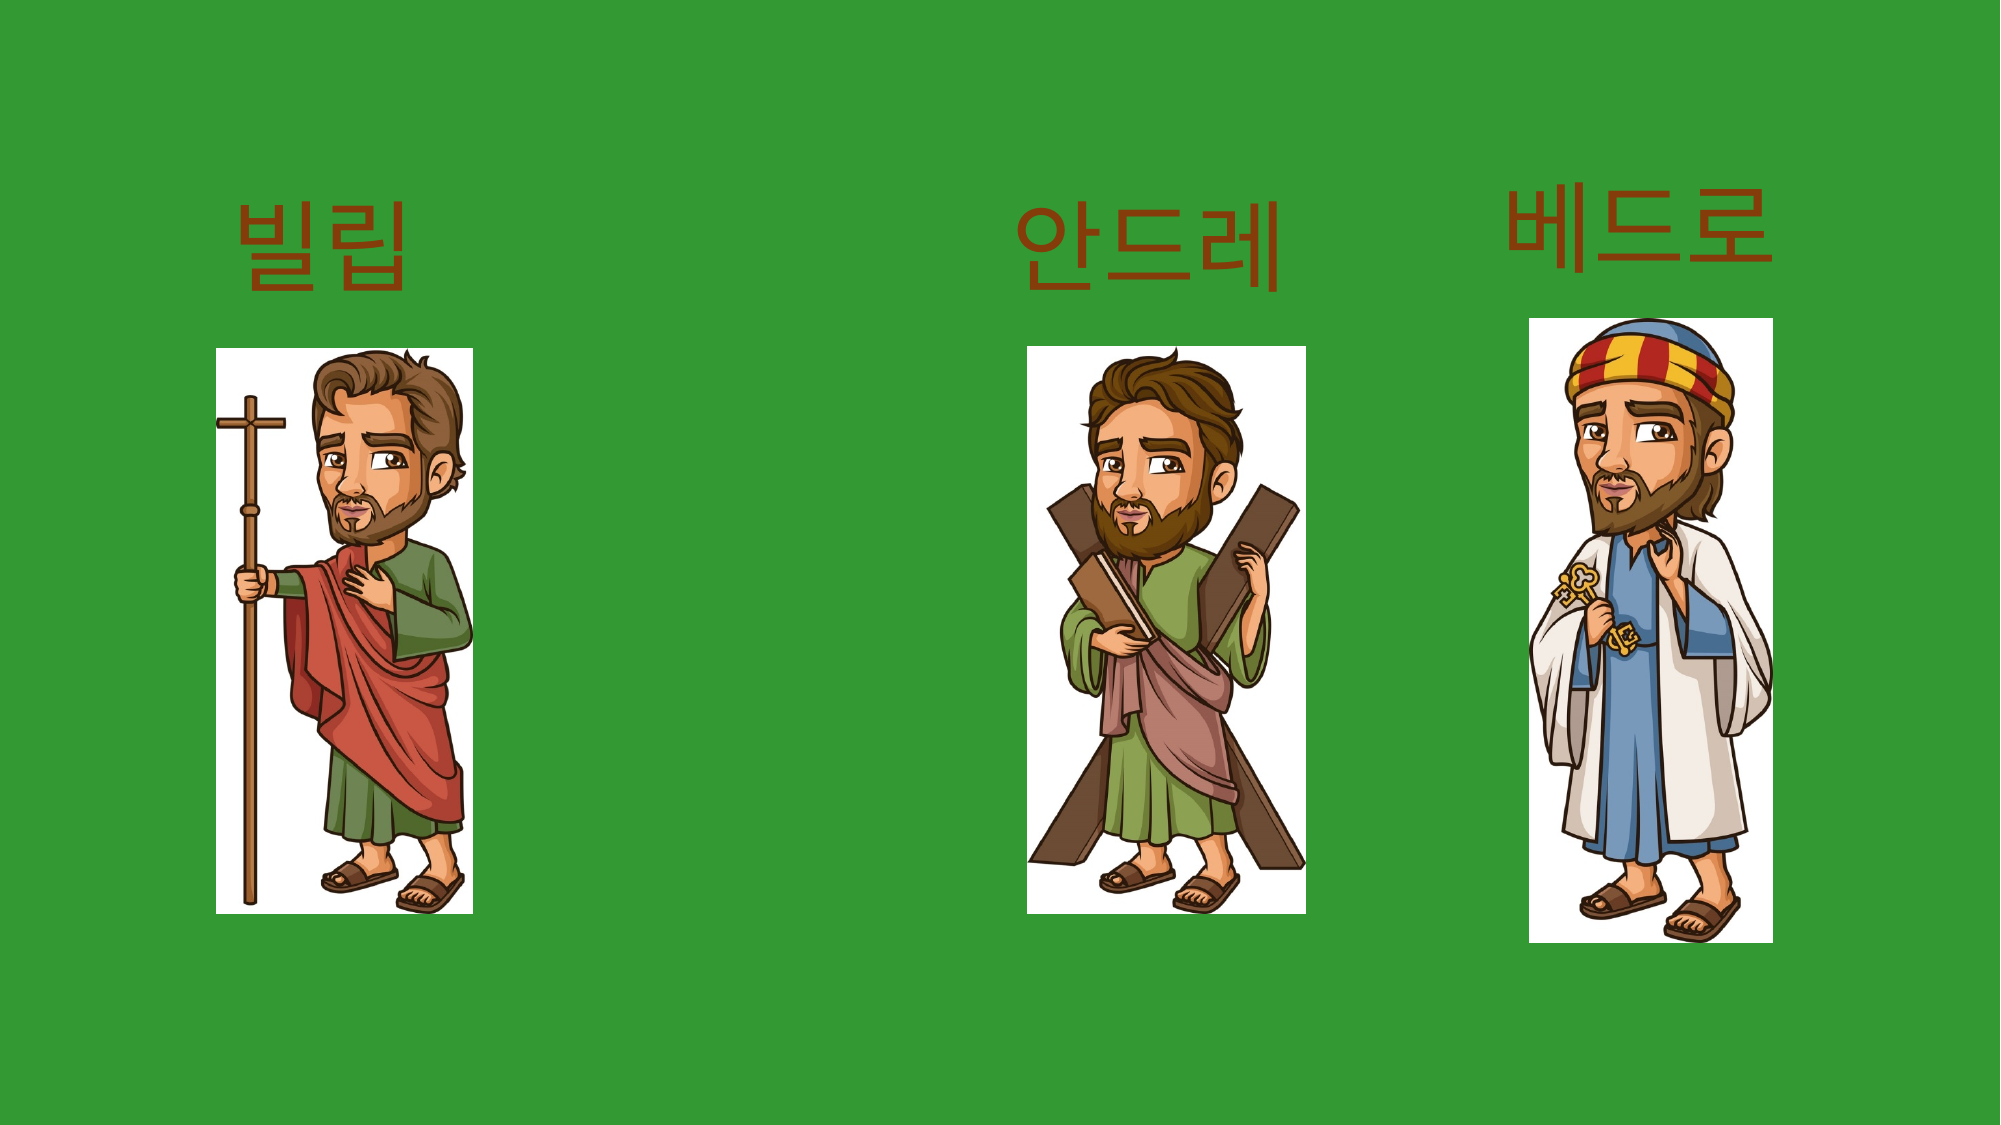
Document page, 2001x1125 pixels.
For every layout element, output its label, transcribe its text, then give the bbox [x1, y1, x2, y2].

text_box 빌립 [216, 176, 493, 312]
picture [1027, 346, 1306, 914]
picture [1529, 318, 1773, 943]
picture [216, 348, 473, 914]
text_box 베드로 [1486, 158, 1815, 293]
text_box 안드레 [996, 176, 1404, 312]
